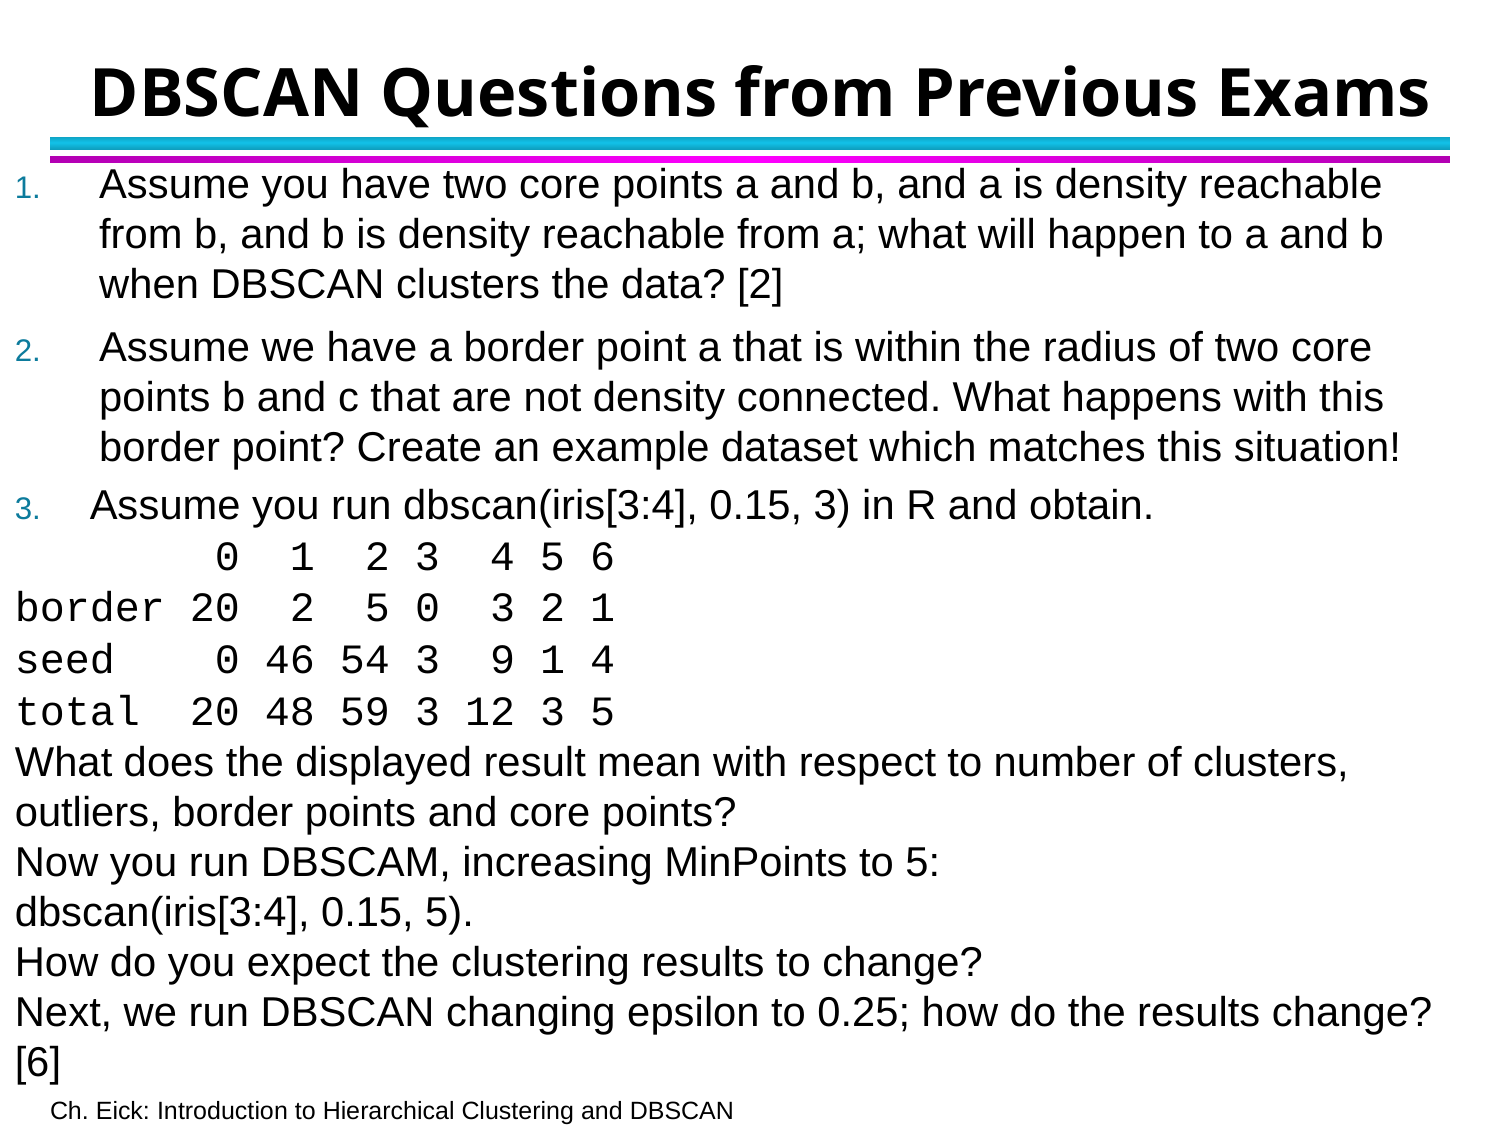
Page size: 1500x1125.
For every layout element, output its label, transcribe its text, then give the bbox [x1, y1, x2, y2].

title DBSCAN Questions from Previous Exams [75, 50, 1500, 138]
list Assume you have two core points a and b, and a is density reachable from b, and b is density reachable from a; what will happen to a and b when DBSCAN clusters the data? [2] Assume we have a border point a that is within the radius of two core points b and c that are not density connected. What happens with this border point? Create an example dataset which matches this situation! Assume you run dbscan(iris[3:4], 0.15, 3) in R and obtain. 0 1 2 3 4 5 6 border 20 2 5 0 3 2 1 seed 0 46 54 3 9 1 4 total 20 48 59 3 12 3 5 What does the displayed result mean with respect to number of clusters, outliers, border points and core points? Now you run DBSCAM, increasing MinPoints to 5: dbscan(iris[3:4], 0.15, 5). How do you expect the clustering results to change? Next, we run DBSCAN changing epsilon to 0.25; how do the results change? [6] [0, 149, 1488, 1038]
